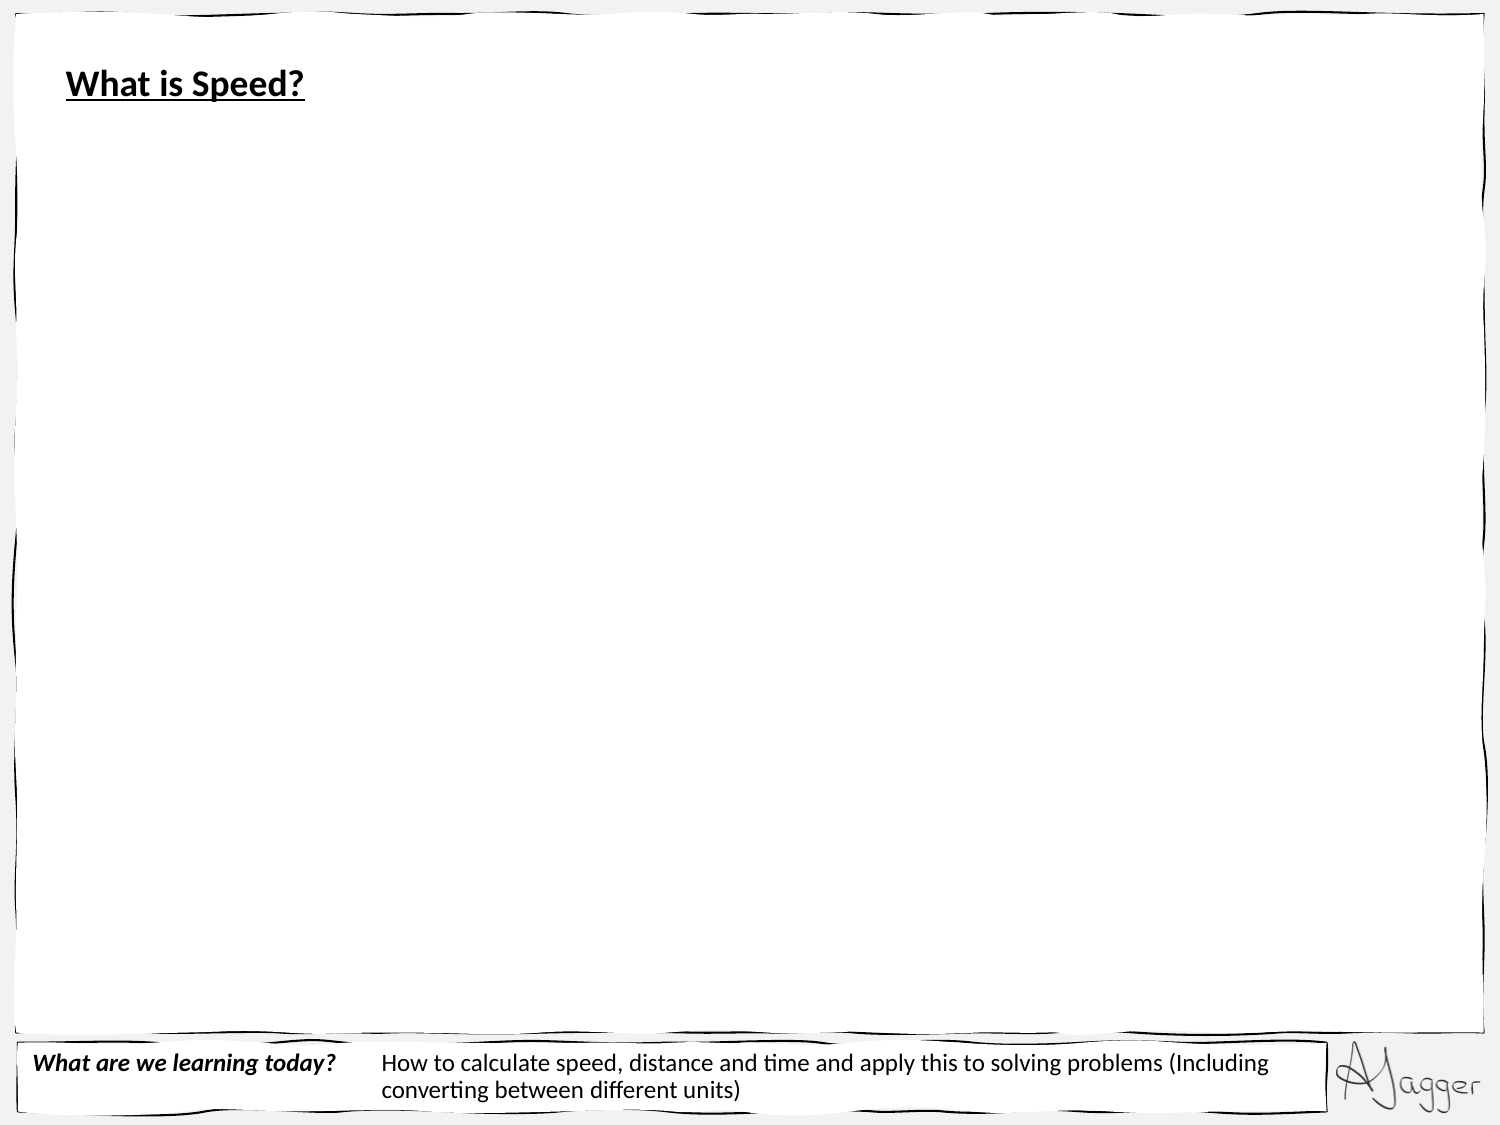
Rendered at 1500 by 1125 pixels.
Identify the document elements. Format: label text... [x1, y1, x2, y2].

picture [1334, 1040, 1484, 1114]
text_box What is Speed? [50, 51, 321, 112]
